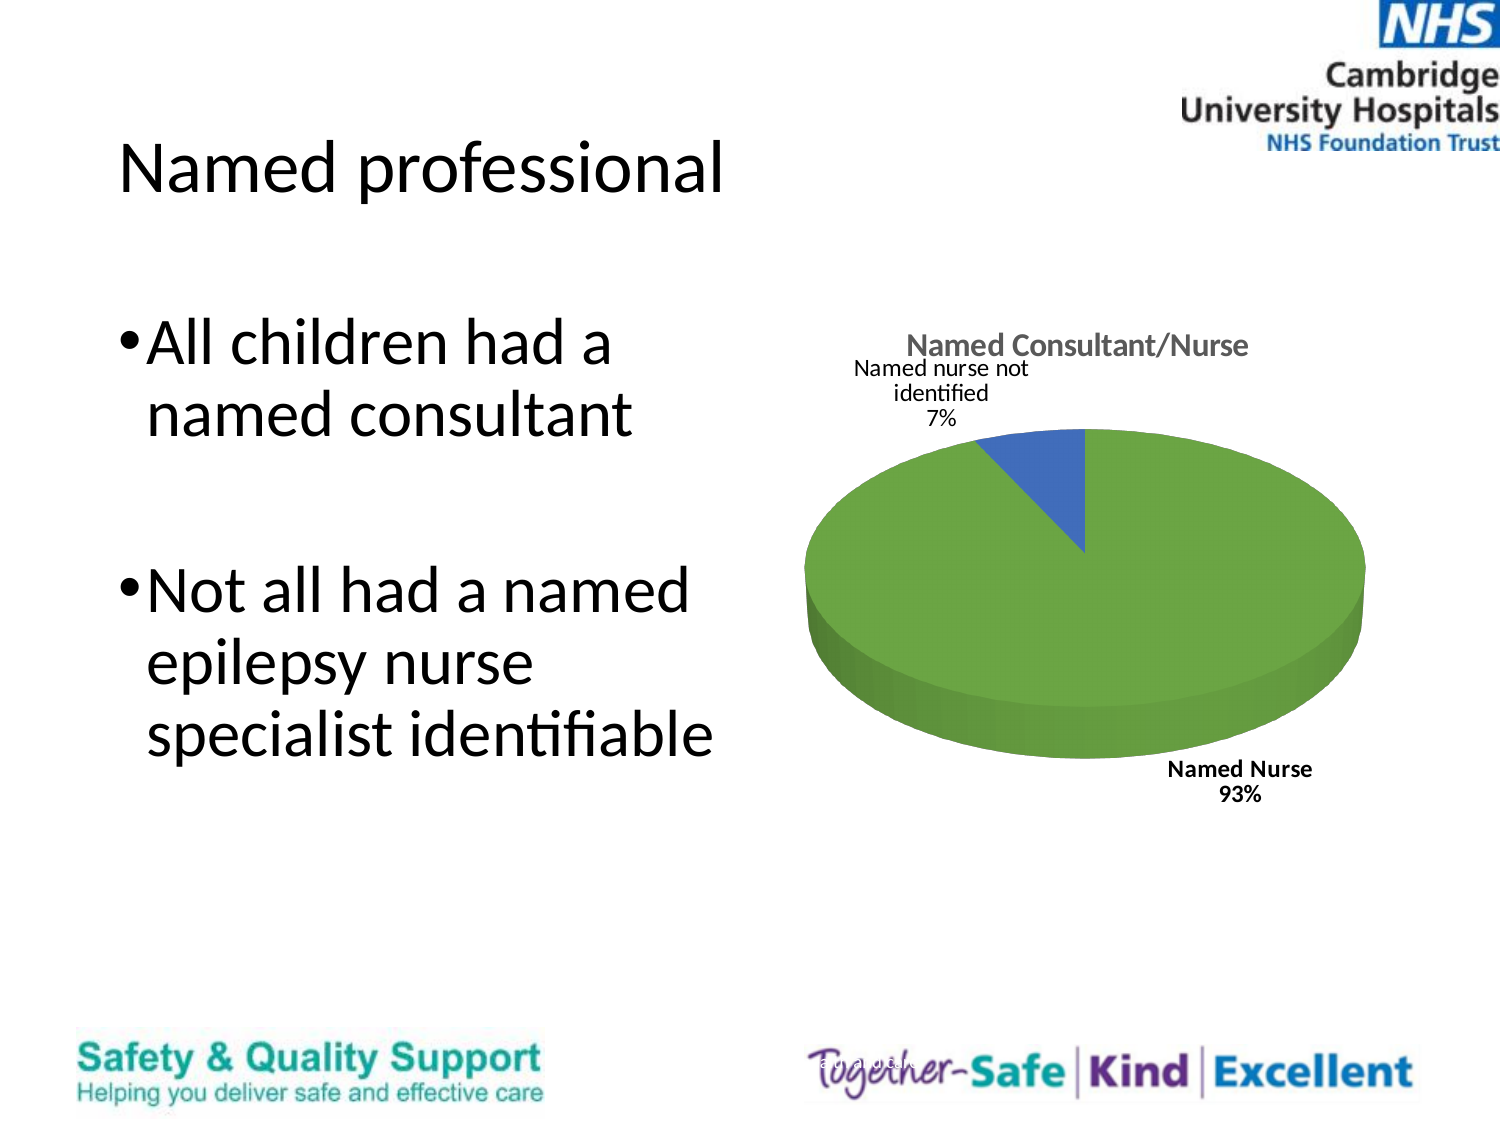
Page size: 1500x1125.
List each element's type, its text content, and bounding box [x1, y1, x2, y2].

picture [1182, 0, 1500, 151]
chart [631, 184, 1397, 1014]
list All children had a named consultant Not all had a named epilepsy nurse specialist identifiable [103, 299, 741, 1014]
picture [76, 1027, 545, 1119]
footer Innovation and excellence in health and care [496, 1042, 1004, 1103]
title Named professional [103, 59, 1397, 278]
picture [804, 1044, 1422, 1105]
